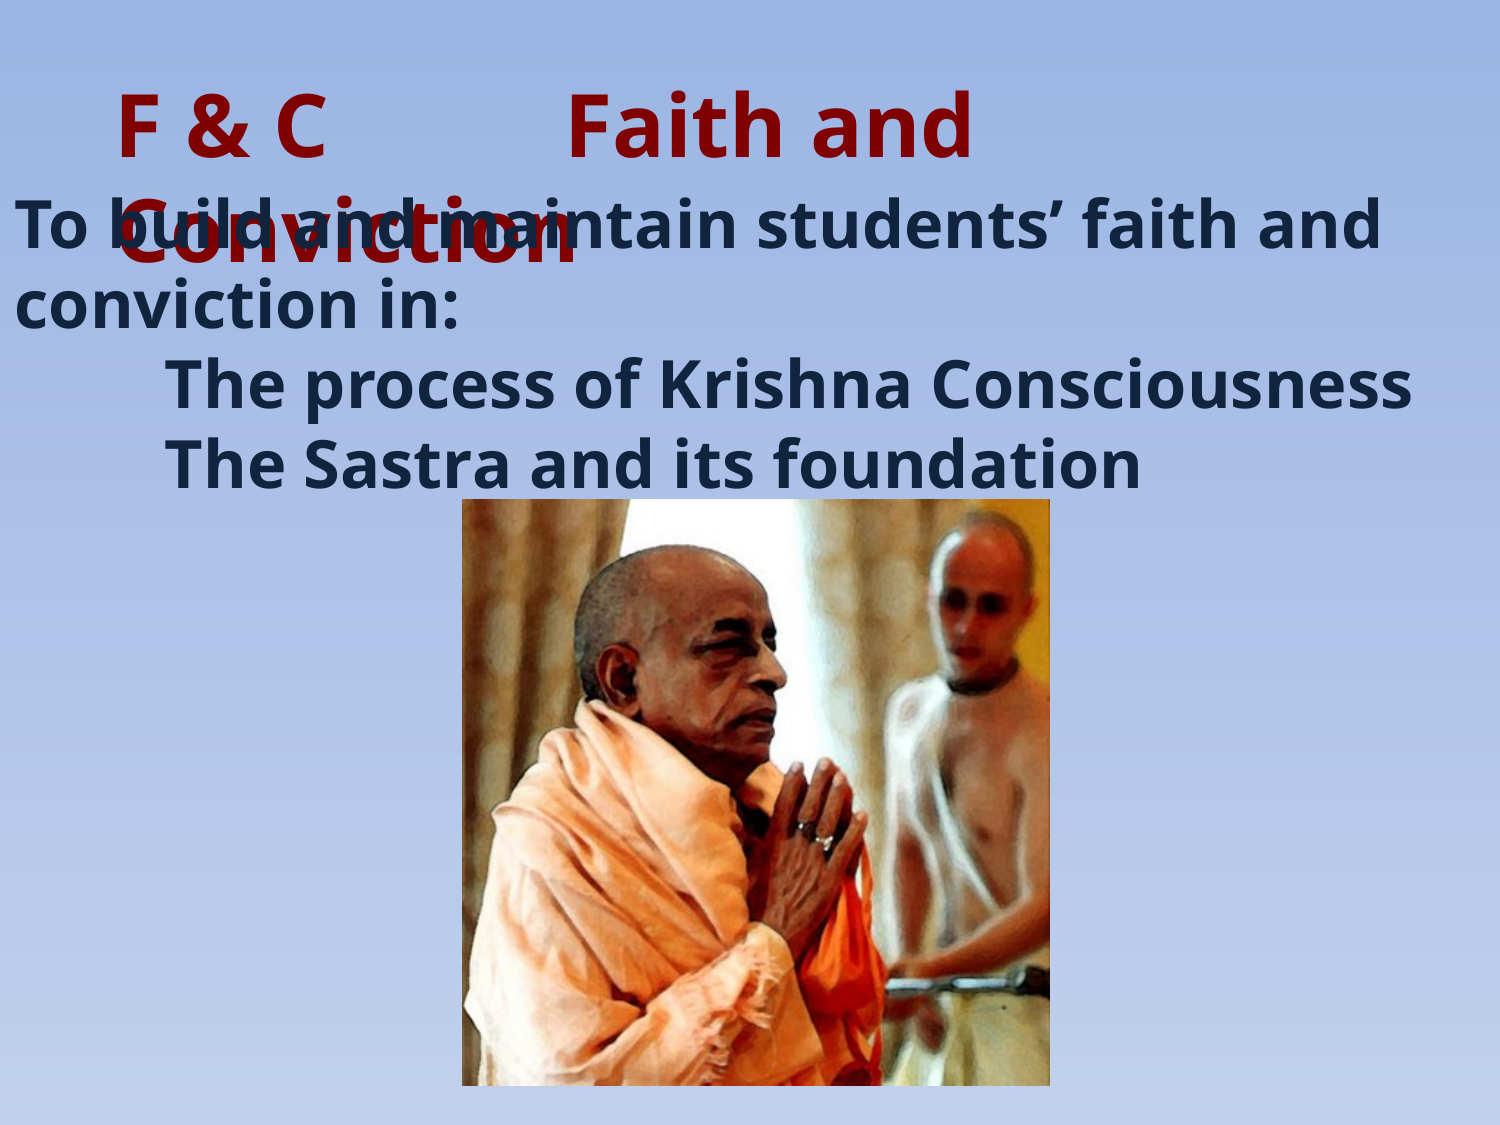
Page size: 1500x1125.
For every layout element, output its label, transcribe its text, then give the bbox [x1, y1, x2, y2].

text_box To build and maintain students’ faith and conviction in: The process of Krishna Consciousness The Sastra and its foundation [0, 174, 1450, 510]
picture [462, 499, 1051, 1087]
text_box F & C Faith and Conviction [99, 62, 1388, 174]
